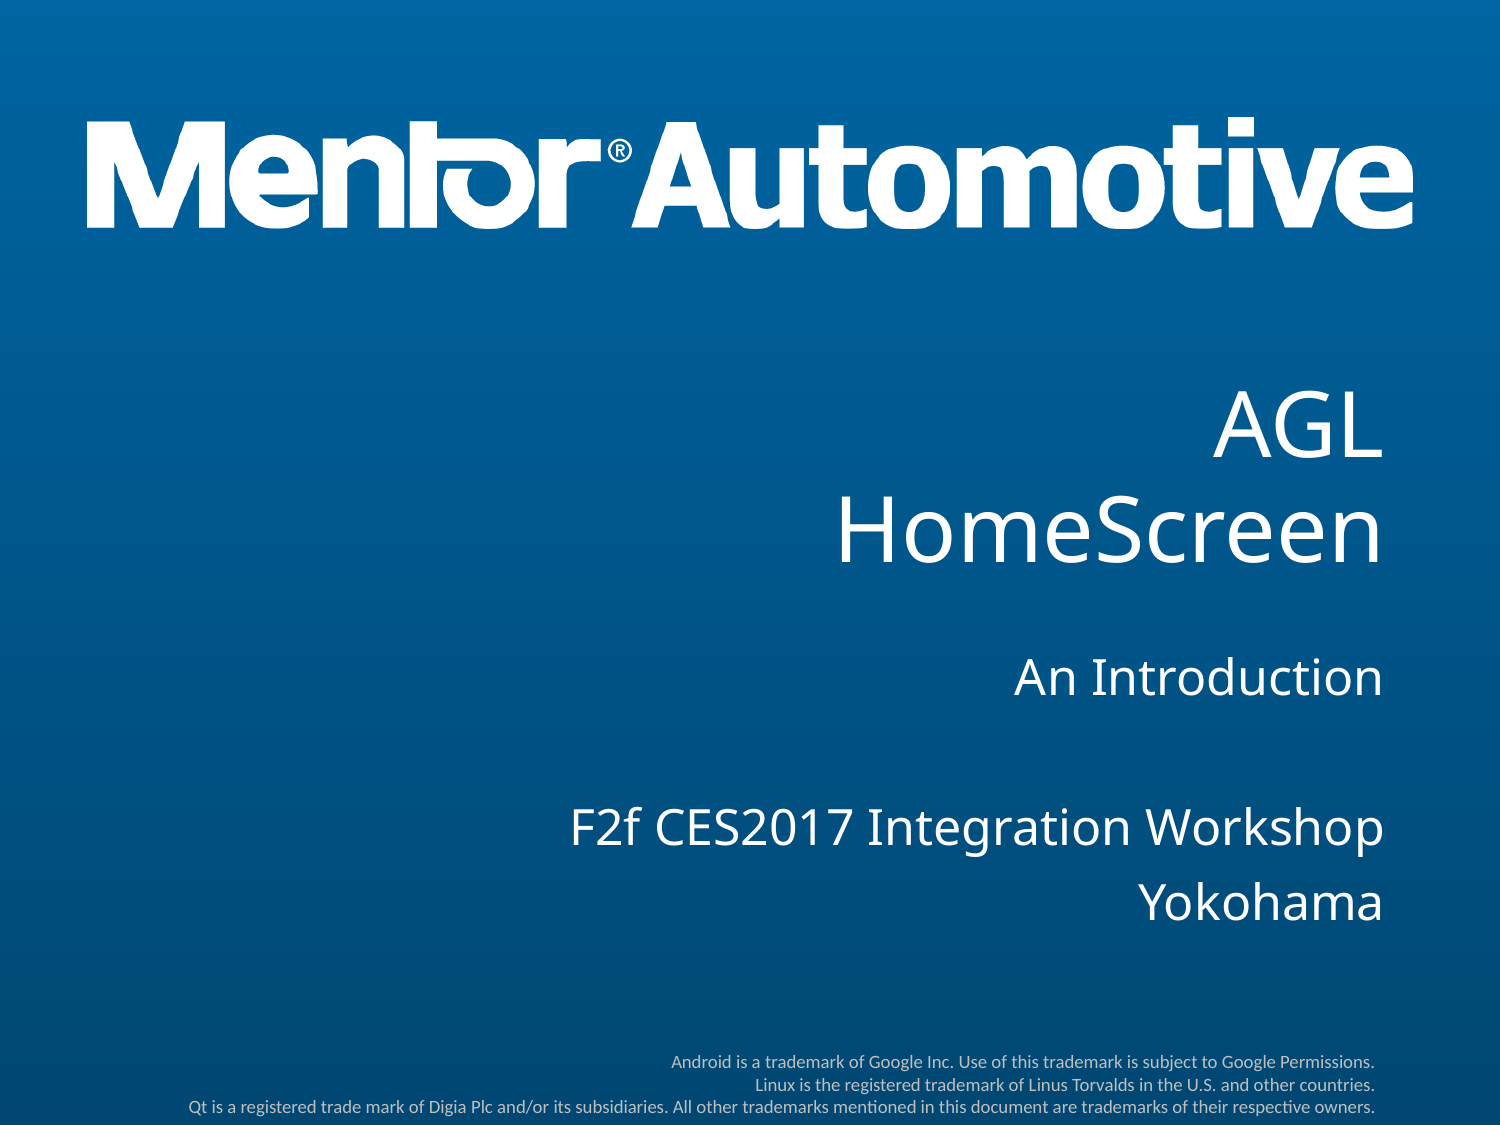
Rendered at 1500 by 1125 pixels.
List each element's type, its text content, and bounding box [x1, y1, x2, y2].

title AGL HomeScreen [99, 312, 1401, 591]
subtitle An Introduction F2f CES2017 Integration Workshop Yokohama [489, 637, 1401, 826]
picture [87, 117, 1413, 229]
